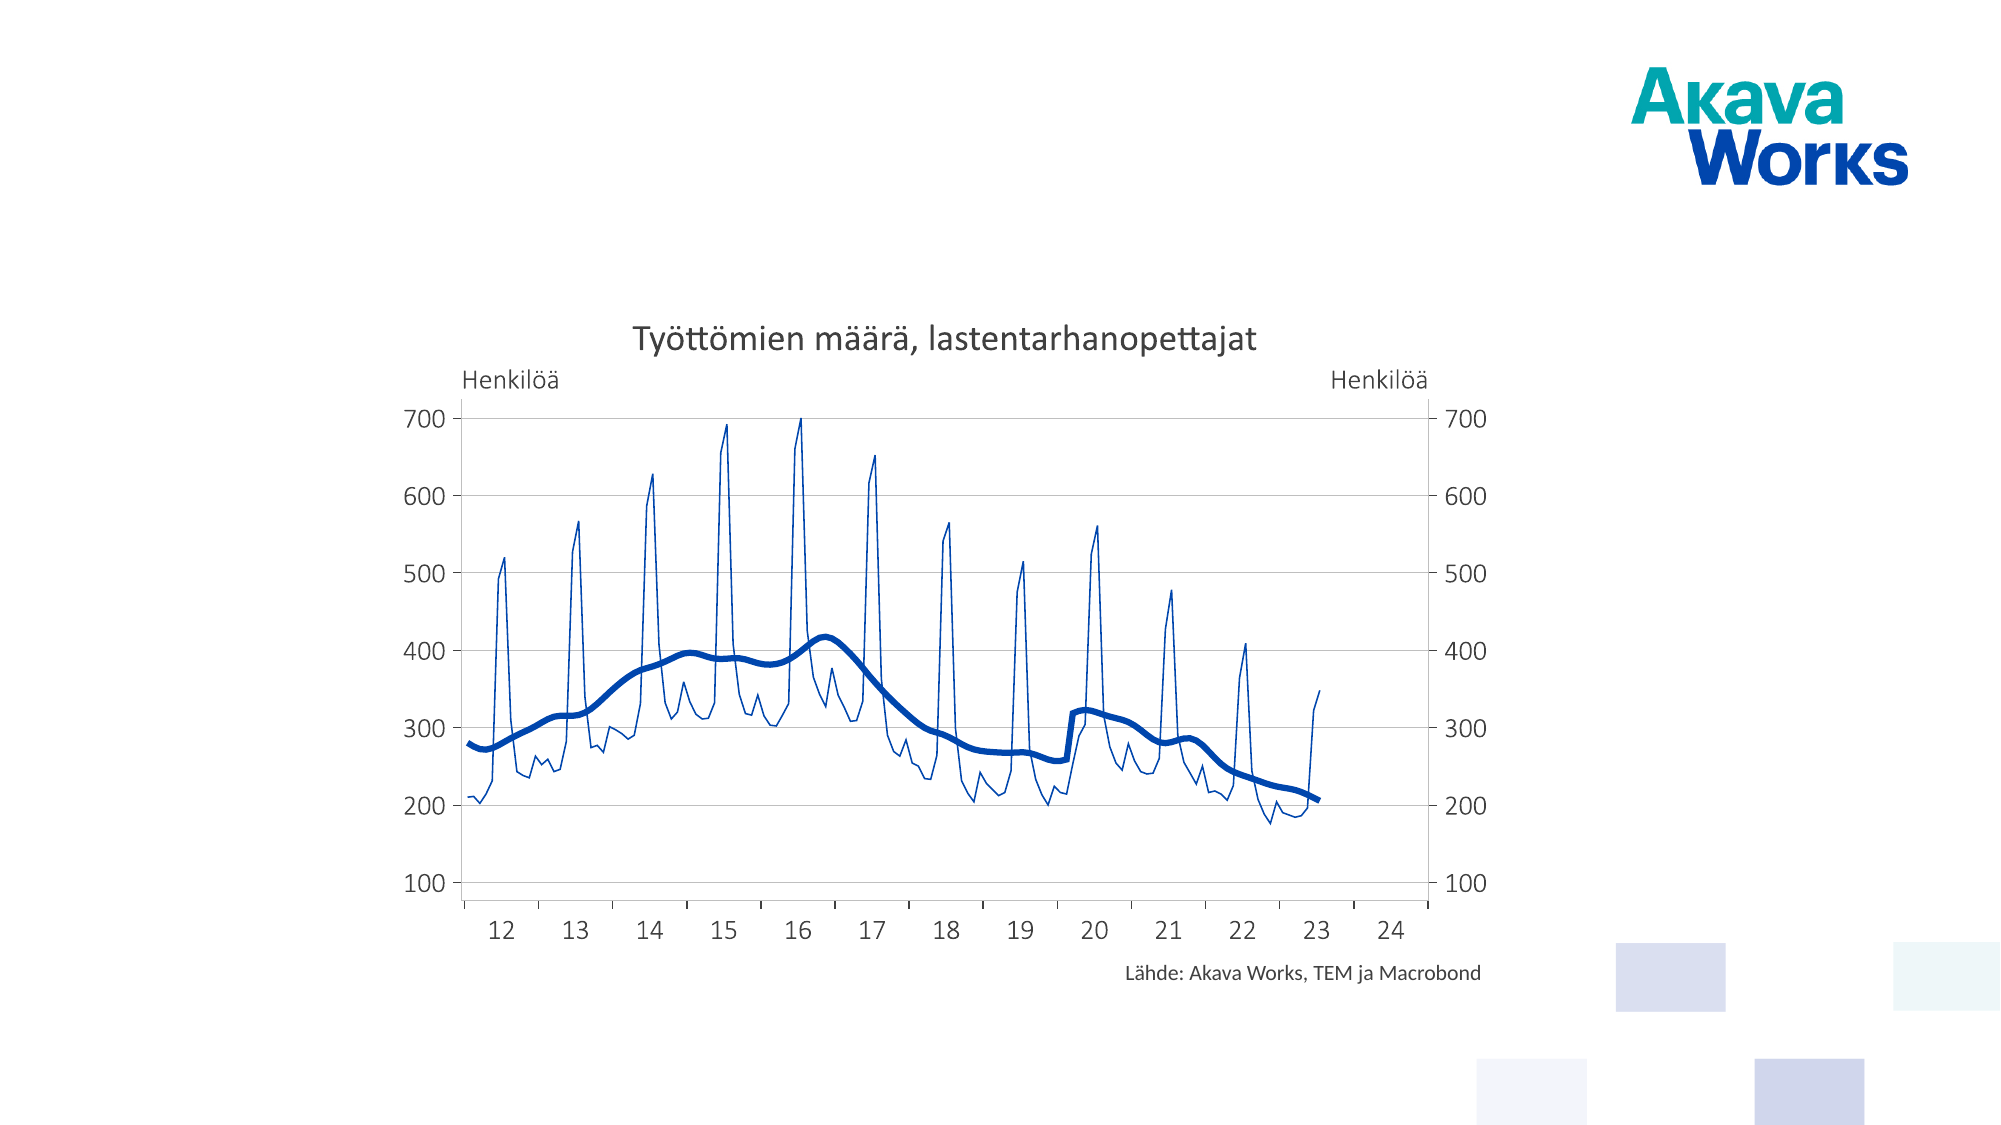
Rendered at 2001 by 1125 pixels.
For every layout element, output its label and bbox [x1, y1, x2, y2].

list [390, 301, 1500, 1003]
picture [232, 55, 2000, 1125]
